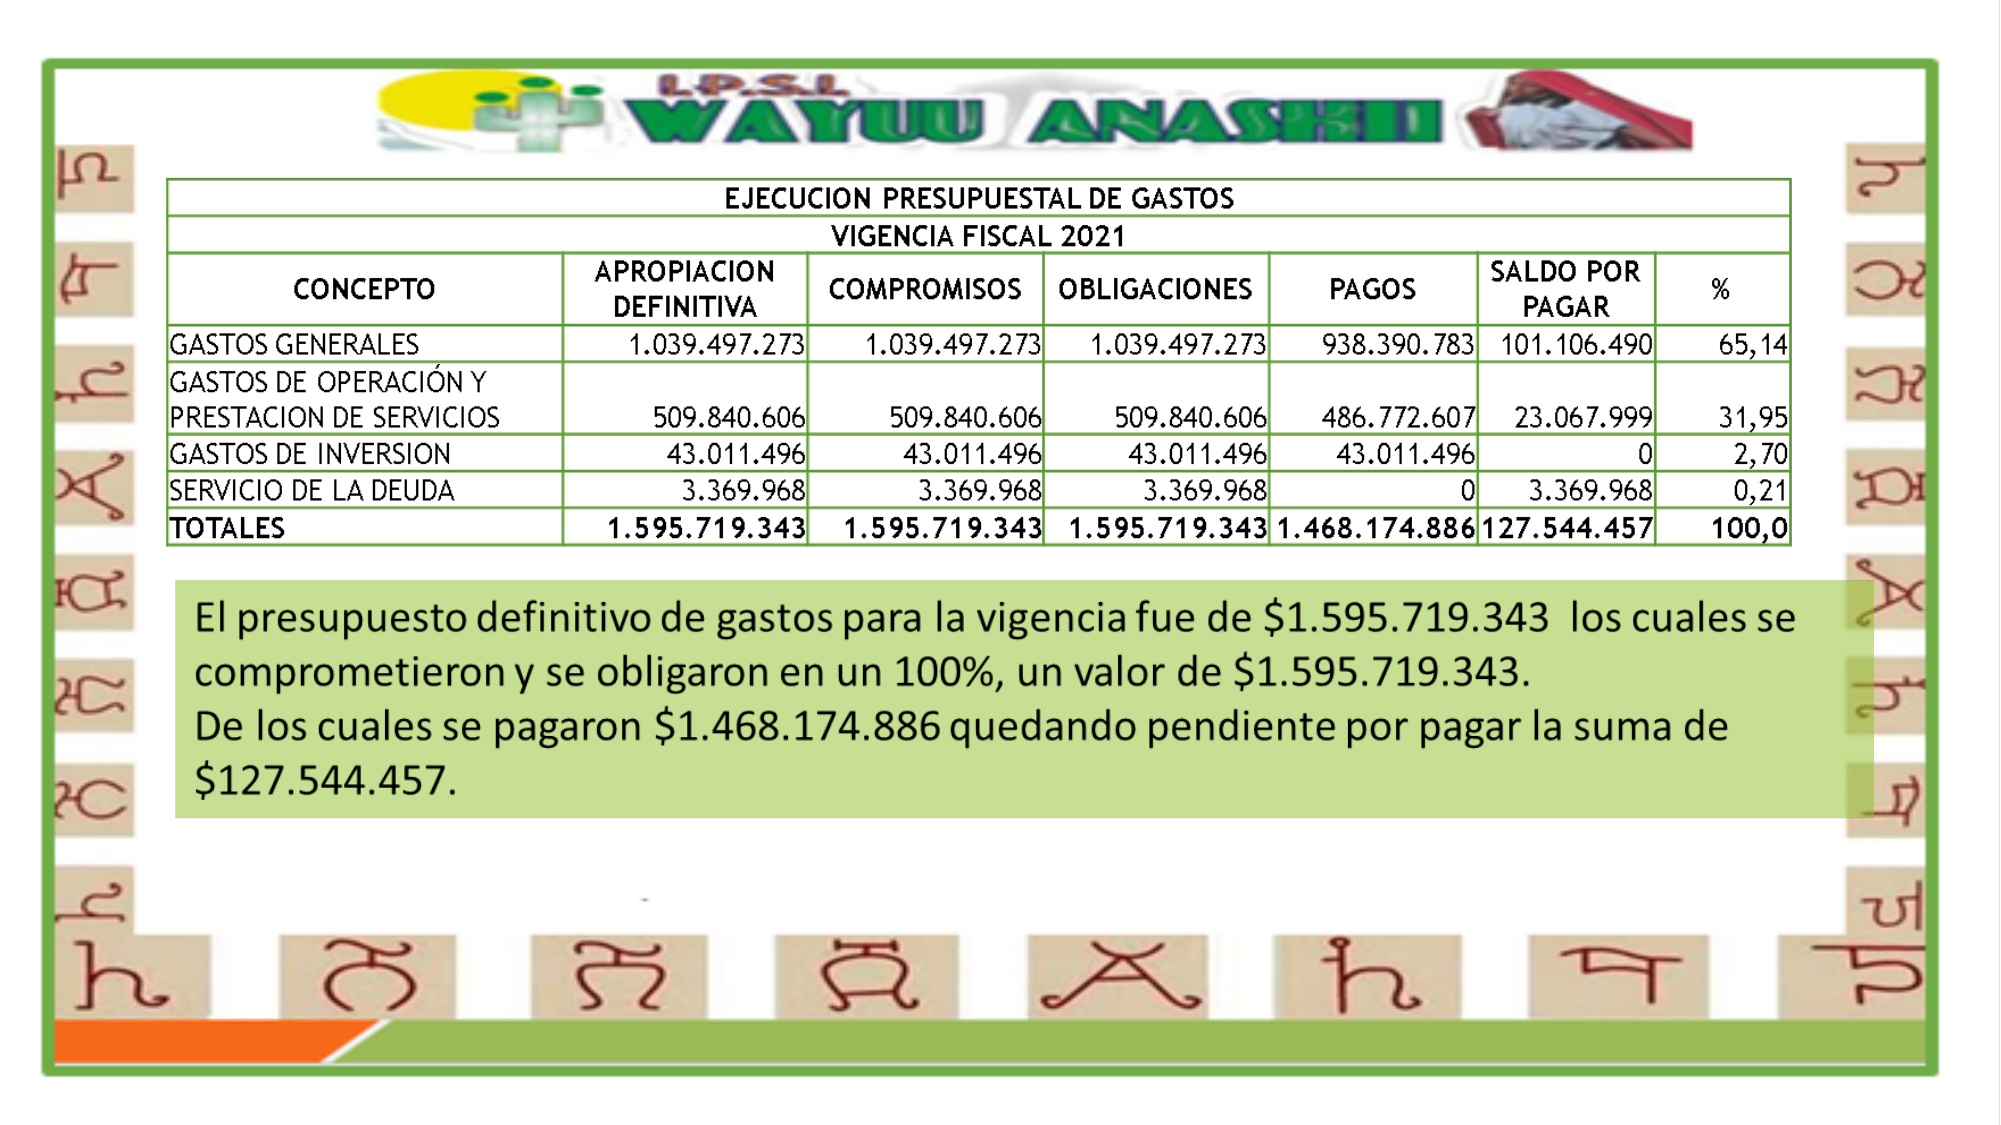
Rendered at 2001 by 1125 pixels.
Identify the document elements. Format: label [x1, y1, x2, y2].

picture [0, 0, 2000, 1125]
list [166, 171, 1795, 563]
